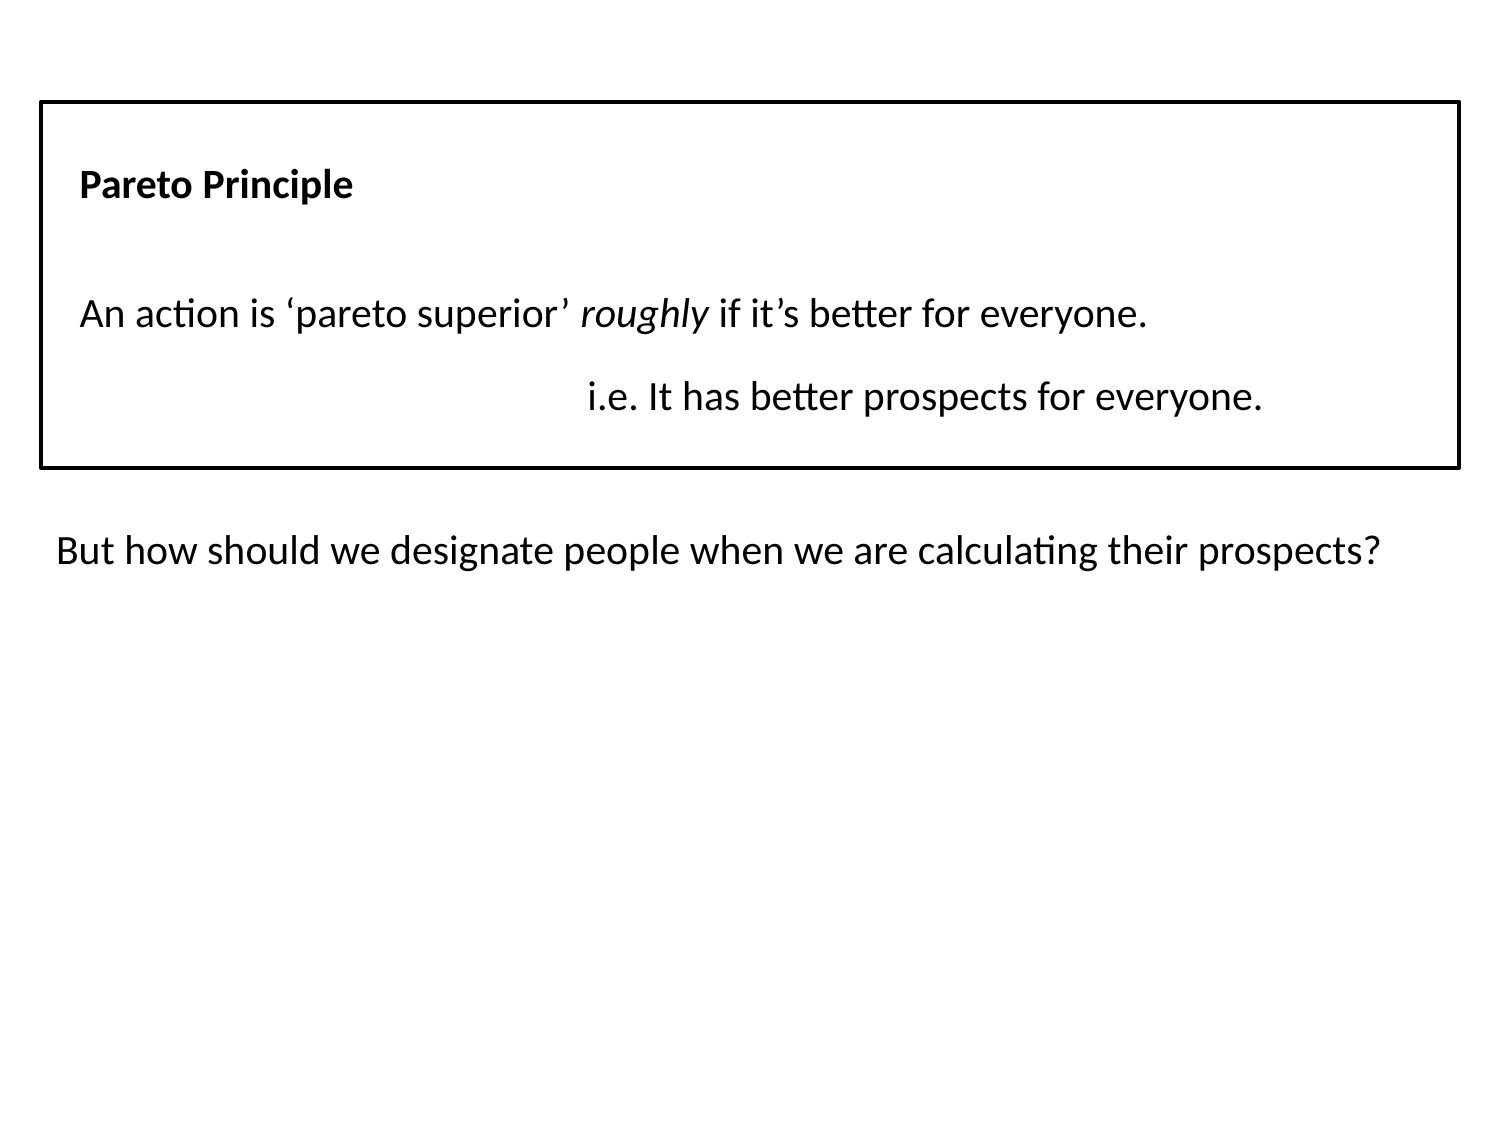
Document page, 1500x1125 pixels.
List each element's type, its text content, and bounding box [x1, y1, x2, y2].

text_box [39, 100, 1461, 470]
text_box i.e. It has better prospects for everyone. [572, 361, 1424, 427]
text_box But how should we designate people when we are calculating their prospects? [41, 515, 1459, 580]
